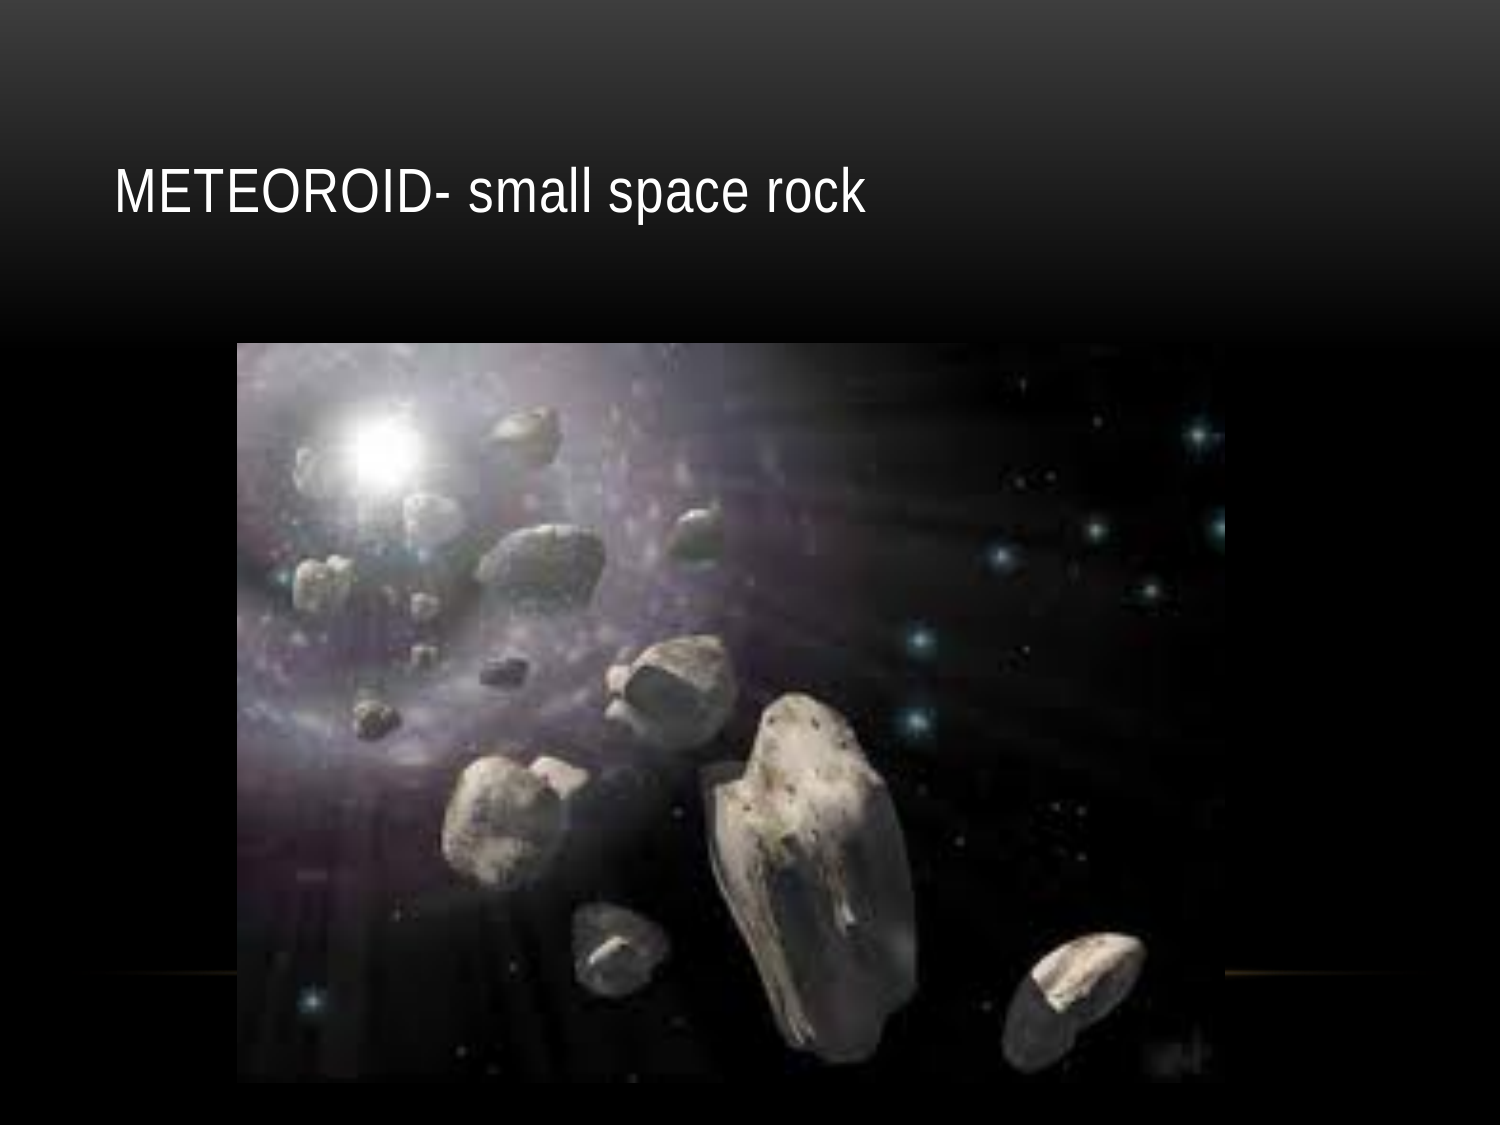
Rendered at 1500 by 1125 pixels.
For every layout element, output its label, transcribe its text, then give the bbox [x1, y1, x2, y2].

picture [0, 0, 1500, 1125]
title Meteoroid- small space rock [99, 45, 1400, 233]
